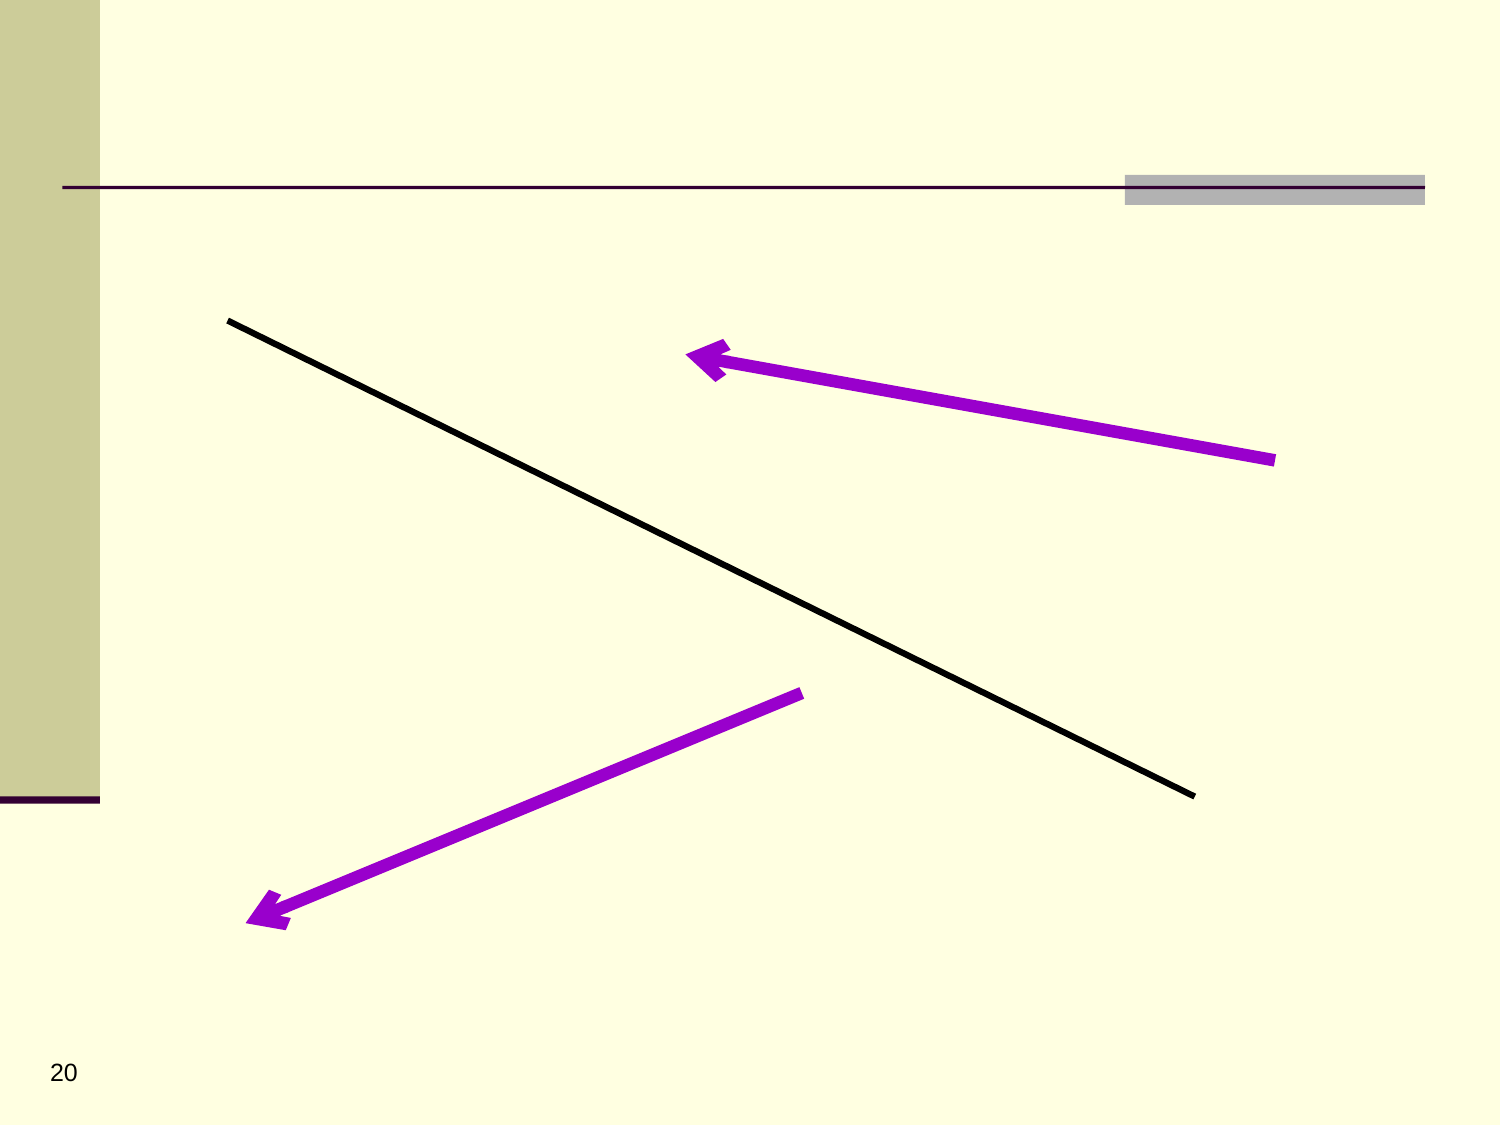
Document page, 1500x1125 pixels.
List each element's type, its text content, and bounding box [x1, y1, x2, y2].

text_box [245, 692, 802, 925]
slide_number 20 [22, 1048, 94, 1099]
text_box [685, 349, 1276, 461]
